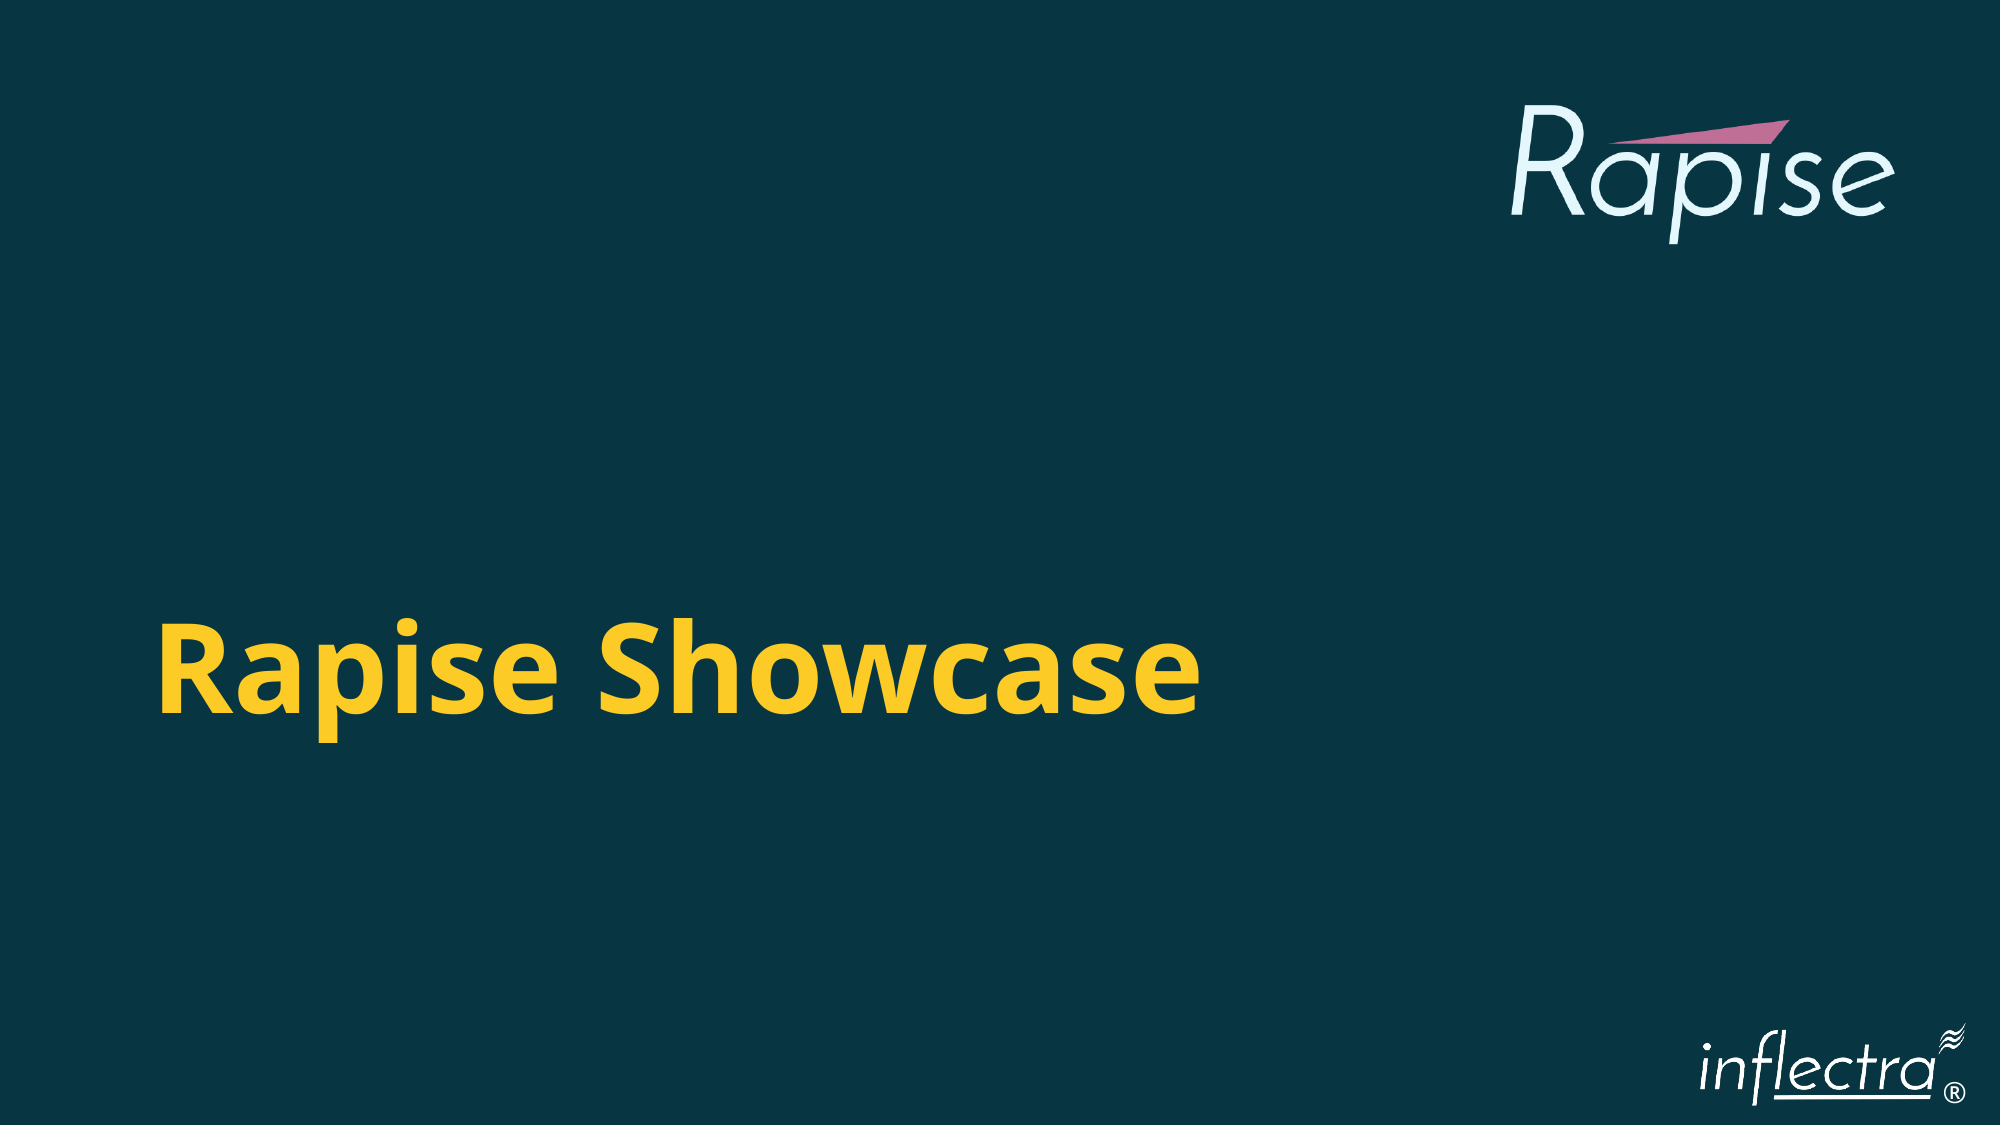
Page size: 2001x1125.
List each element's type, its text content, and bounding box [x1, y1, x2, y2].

picture [1497, 73, 1920, 260]
title Rapise Showcase [136, 280, 1862, 749]
picture [1692, 1017, 1971, 1112]
